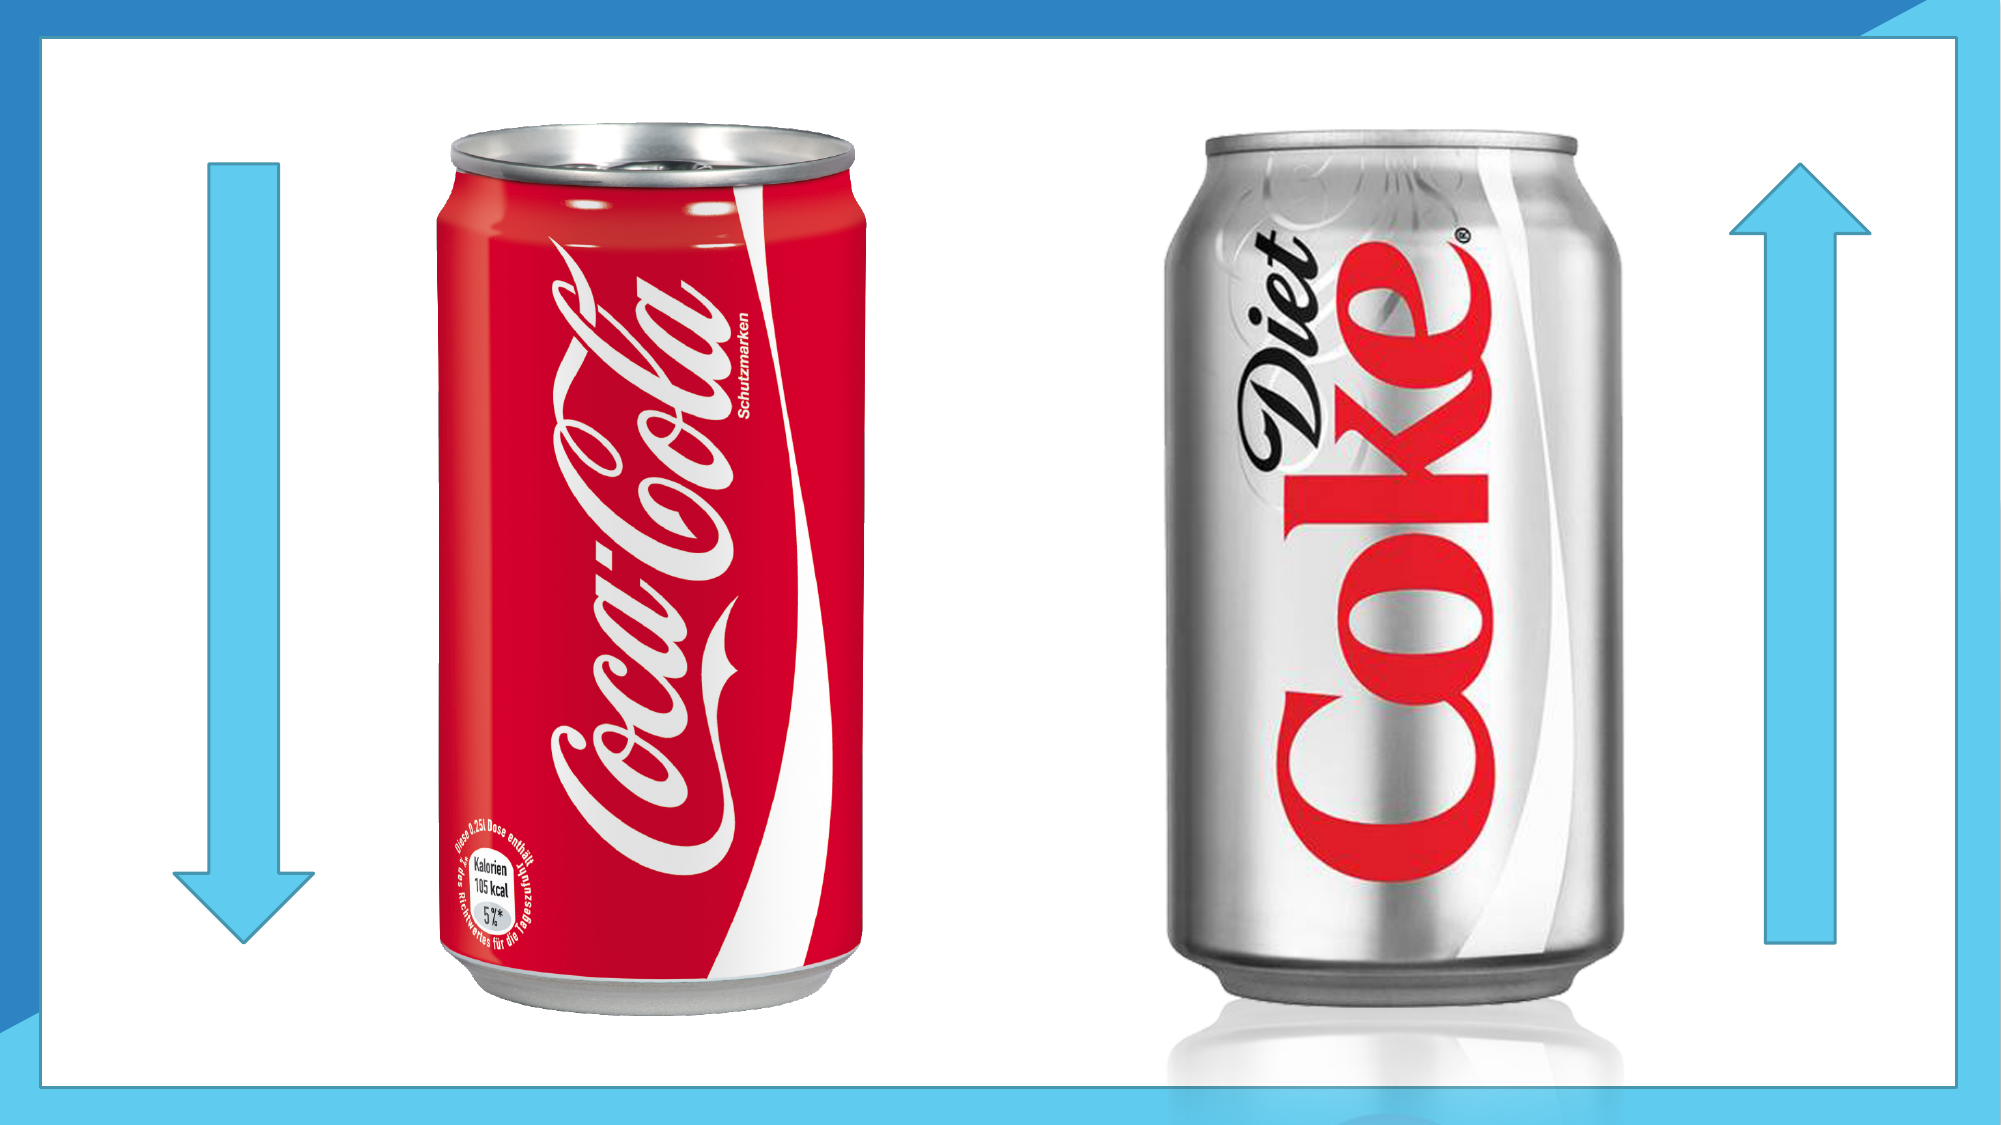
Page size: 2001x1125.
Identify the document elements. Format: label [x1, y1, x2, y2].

text_box [172, 162, 316, 945]
picture [405, 94, 901, 1031]
text_box [1728, 162, 1872, 945]
picture [1099, 77, 1693, 1125]
